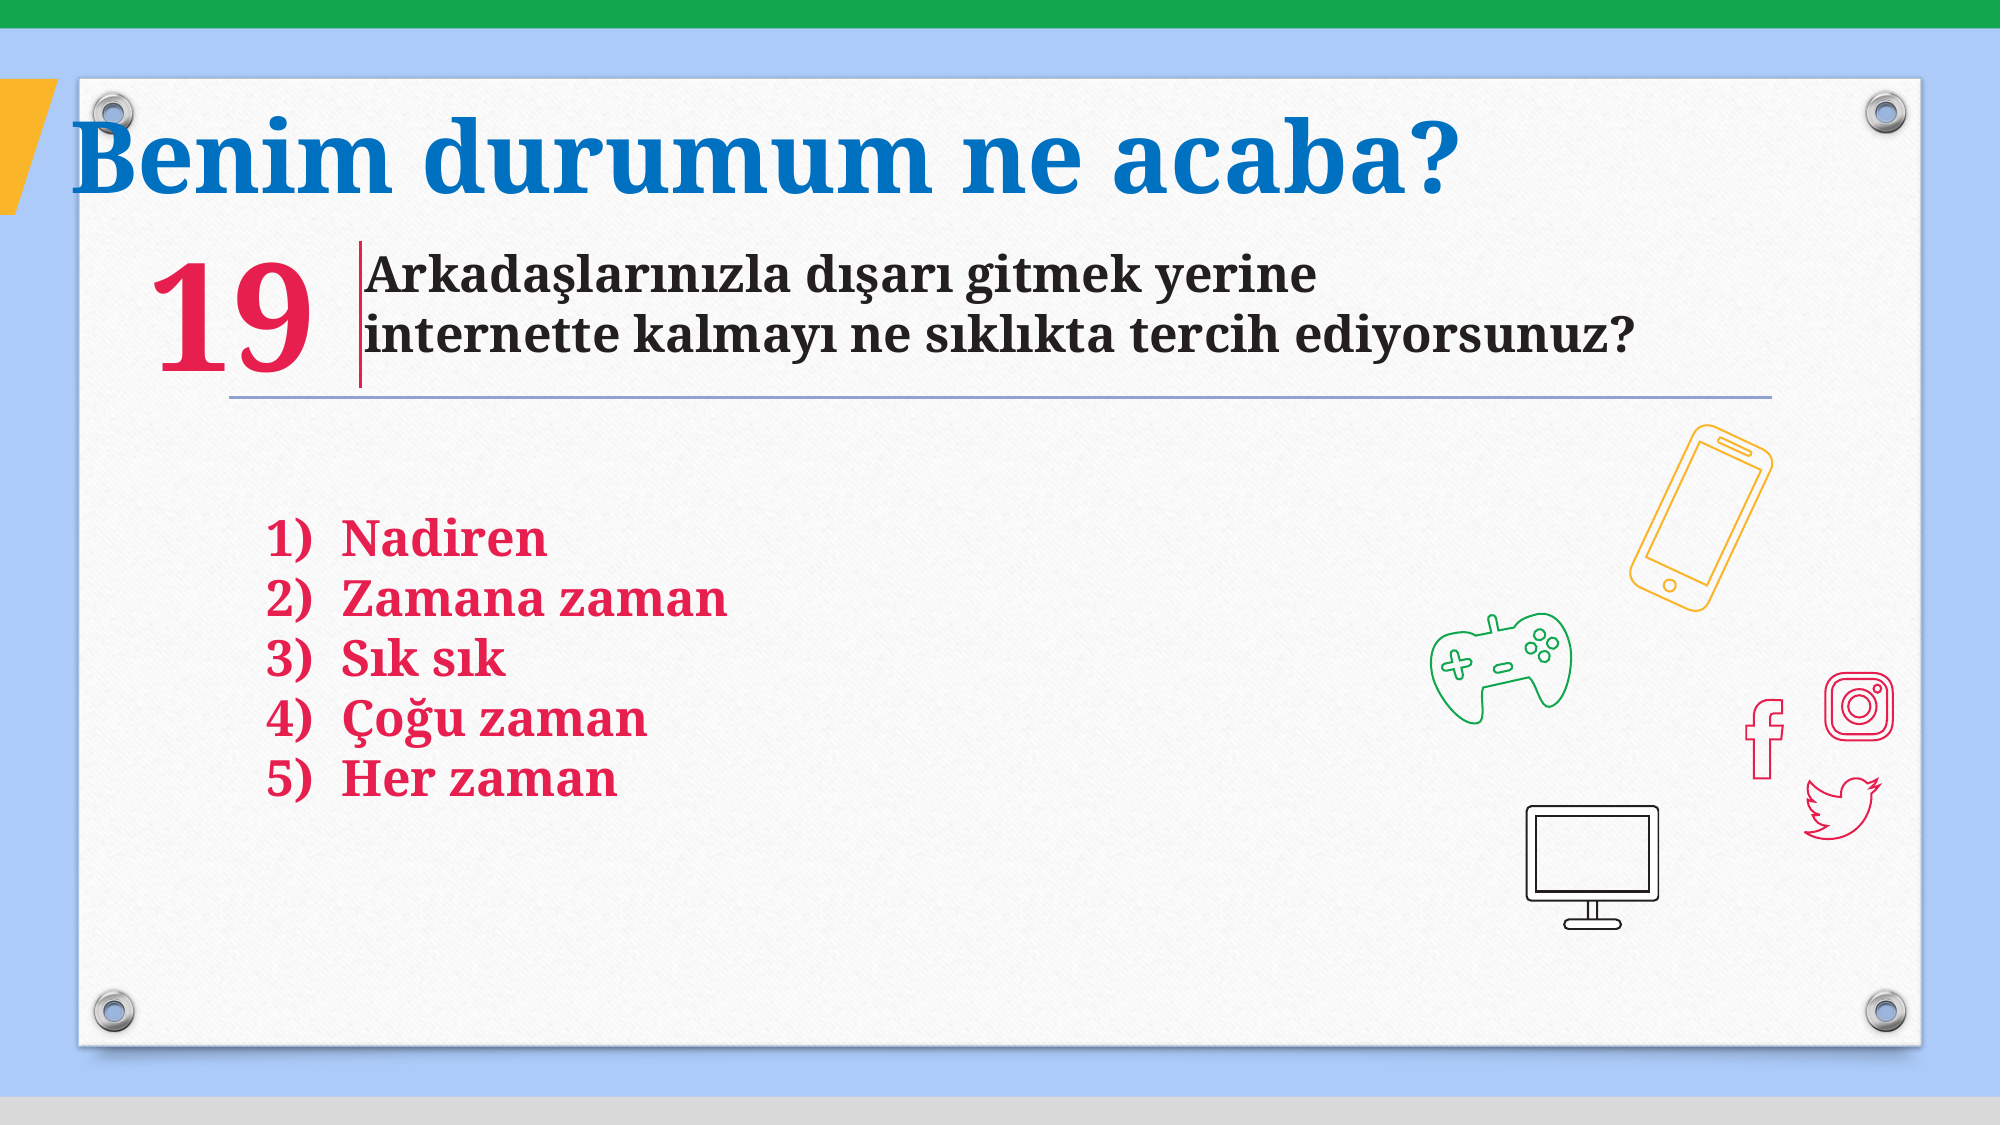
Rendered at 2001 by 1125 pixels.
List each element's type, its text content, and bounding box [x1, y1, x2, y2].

text_box Benim durumum ne acaba? [55, 85, 1480, 221]
text_box [0, 78, 59, 215]
picture [0, 29, 2000, 1096]
text_box [0, 1096, 2000, 1125]
text_box Nadiren Zamana zaman Sık sık Çoğu zaman Her zaman [251, 499, 744, 814]
text_box [0, 0, 2000, 29]
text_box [140, 214, 363, 412]
text_box Arkadaşlarınızla dışarı gitmek yerine internette kalmayı ne sıklıkta tercih ediyorsunuz? [363, 234, 1652, 370]
